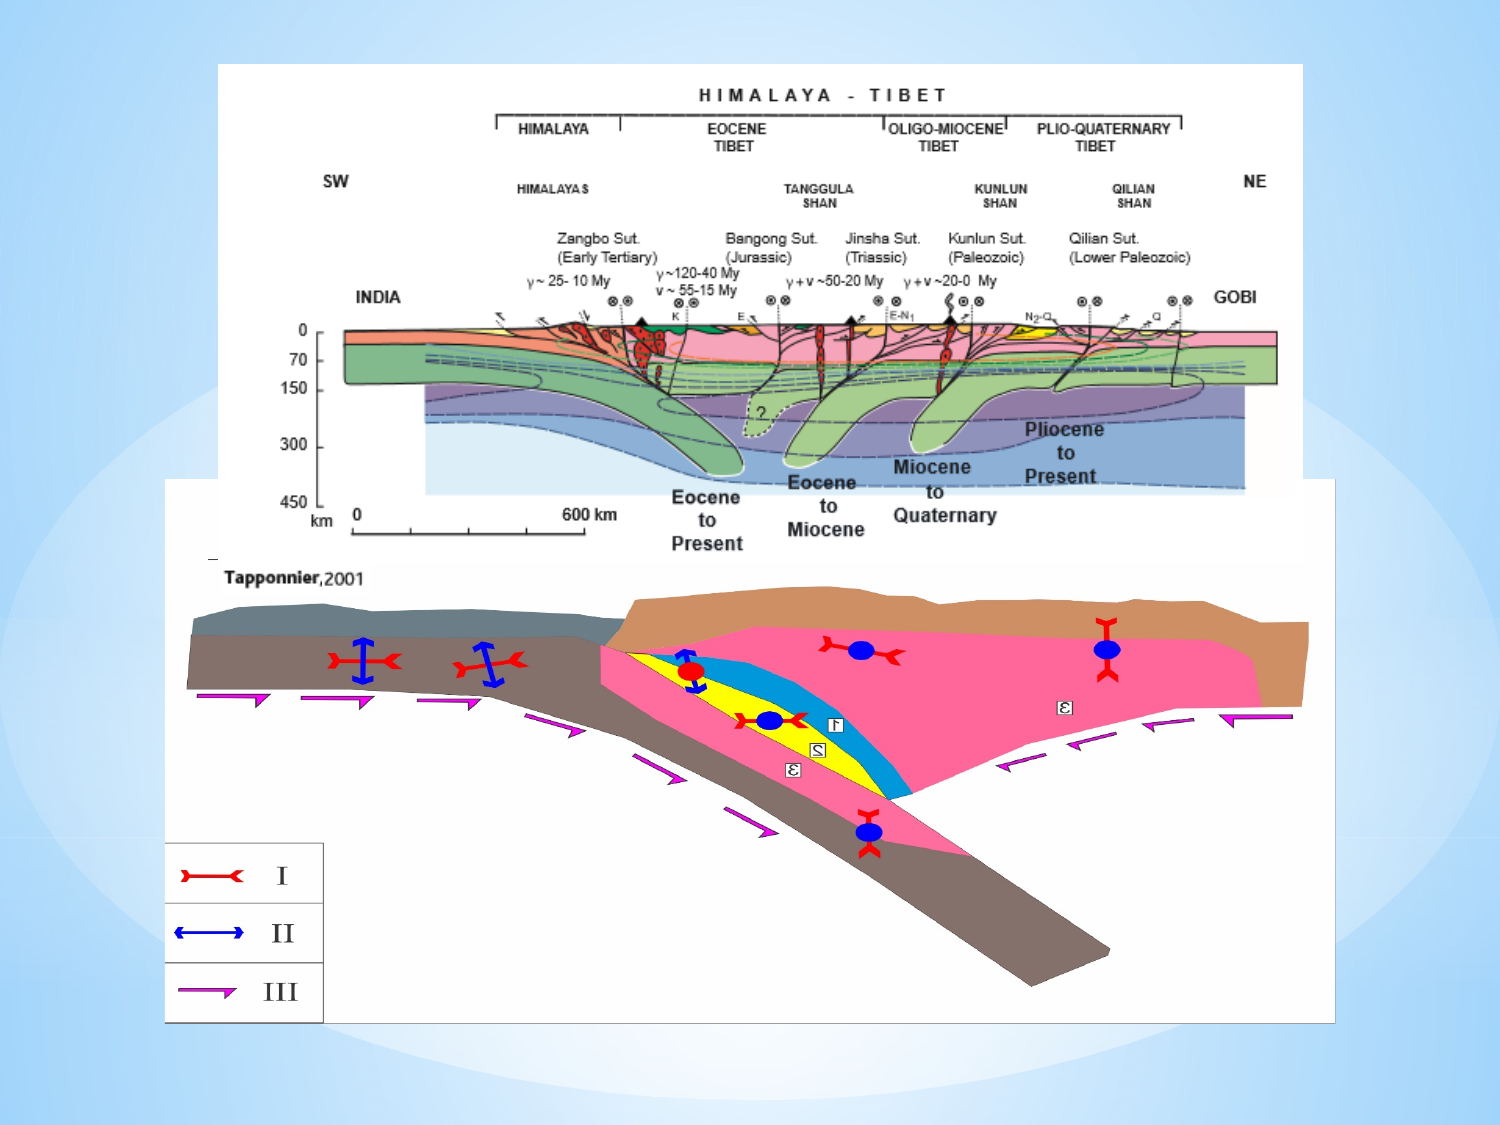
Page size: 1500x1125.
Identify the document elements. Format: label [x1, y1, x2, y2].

picture [164, 63, 1336, 1024]
